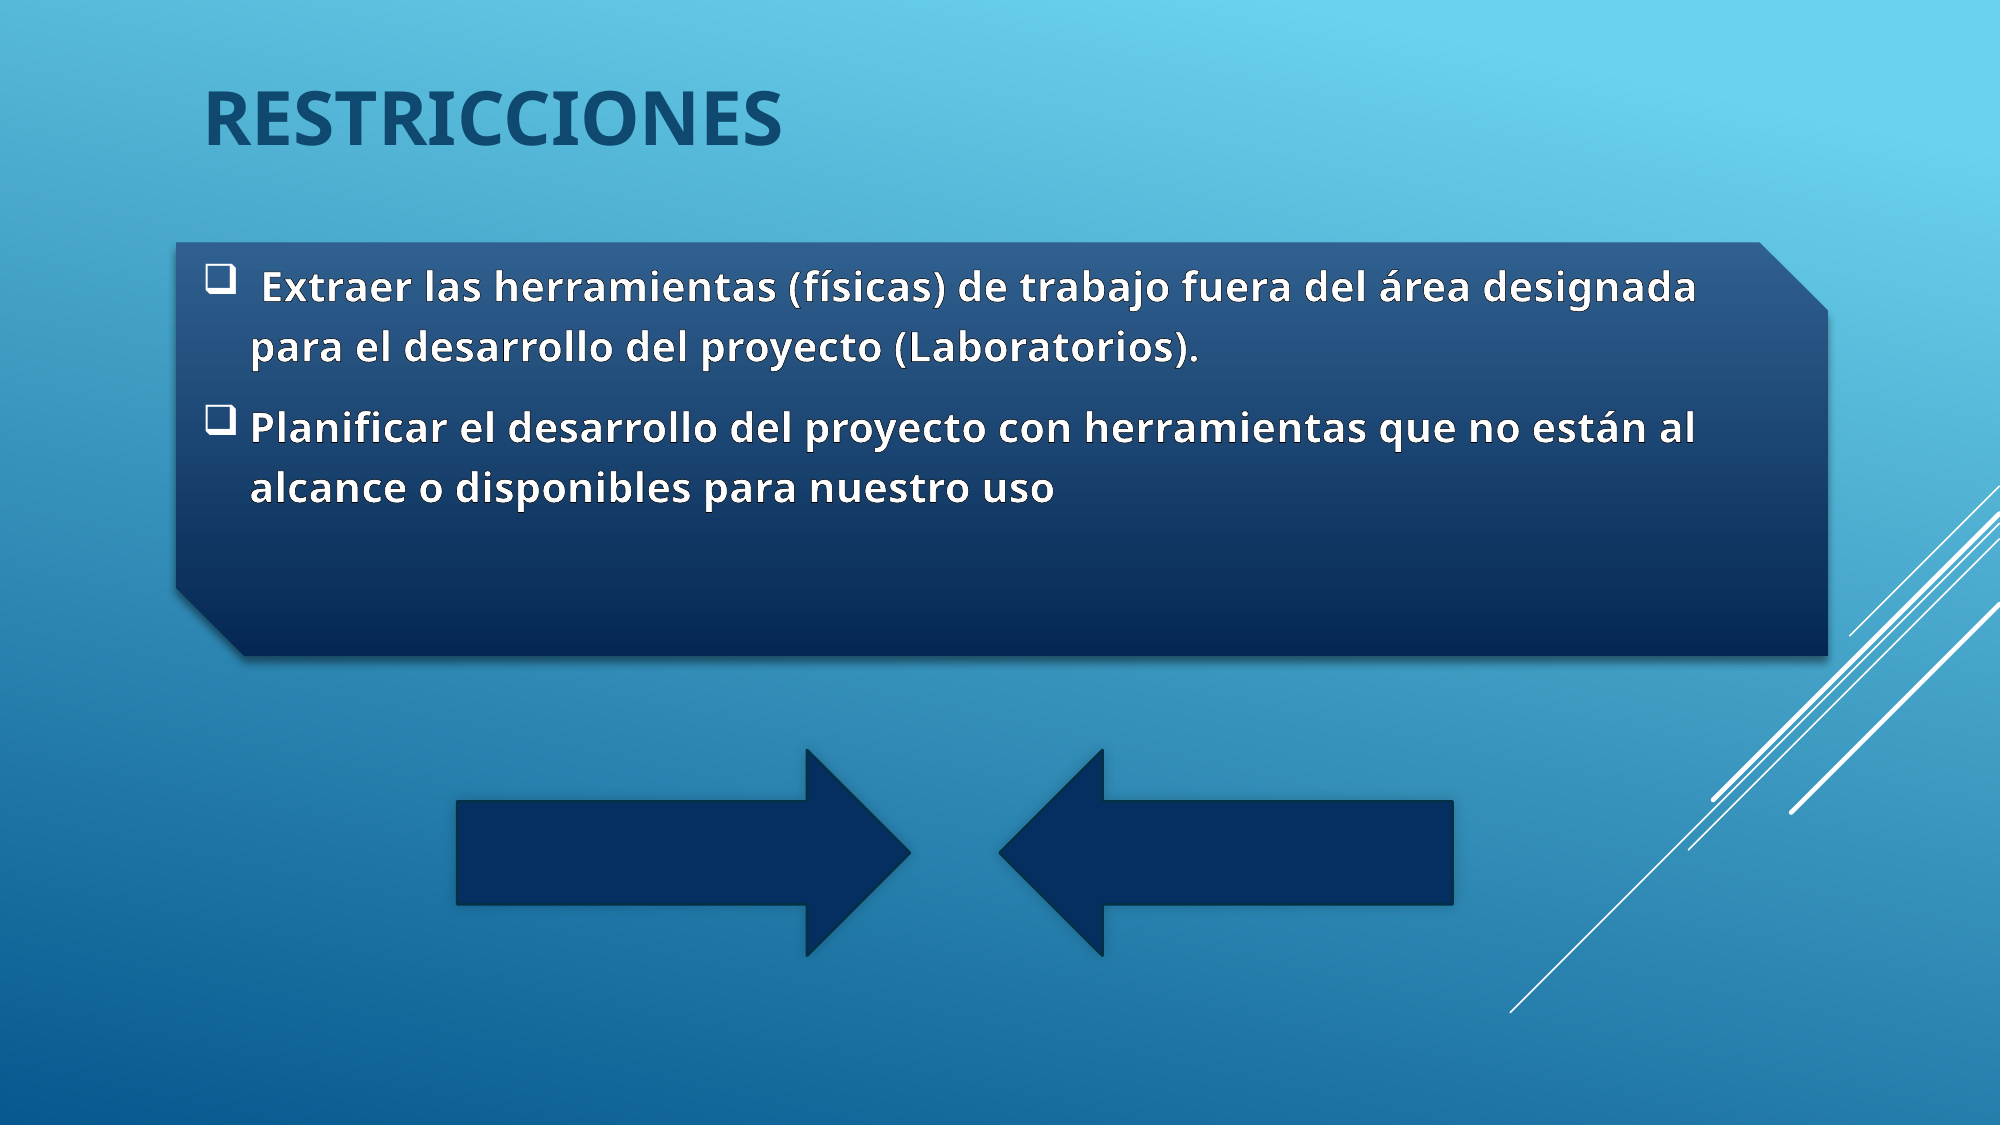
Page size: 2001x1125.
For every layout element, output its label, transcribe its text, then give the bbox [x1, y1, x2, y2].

text_box [1813, 295, 1829, 656]
text_box [998, 748, 1454, 957]
text_box [455, 748, 911, 957]
list Extraer las herramientas (físicas) de trabajo fuera del área designada para el desarrollo del proyecto (Laboratorios). Planificar el desarrollo del proyecto con herramientas que no están al alcance o disponibles para nuestro uso [187, 242, 1813, 774]
text_box [175, 242, 187, 599]
title RESTRICCIONES [187, 0, 1813, 242]
